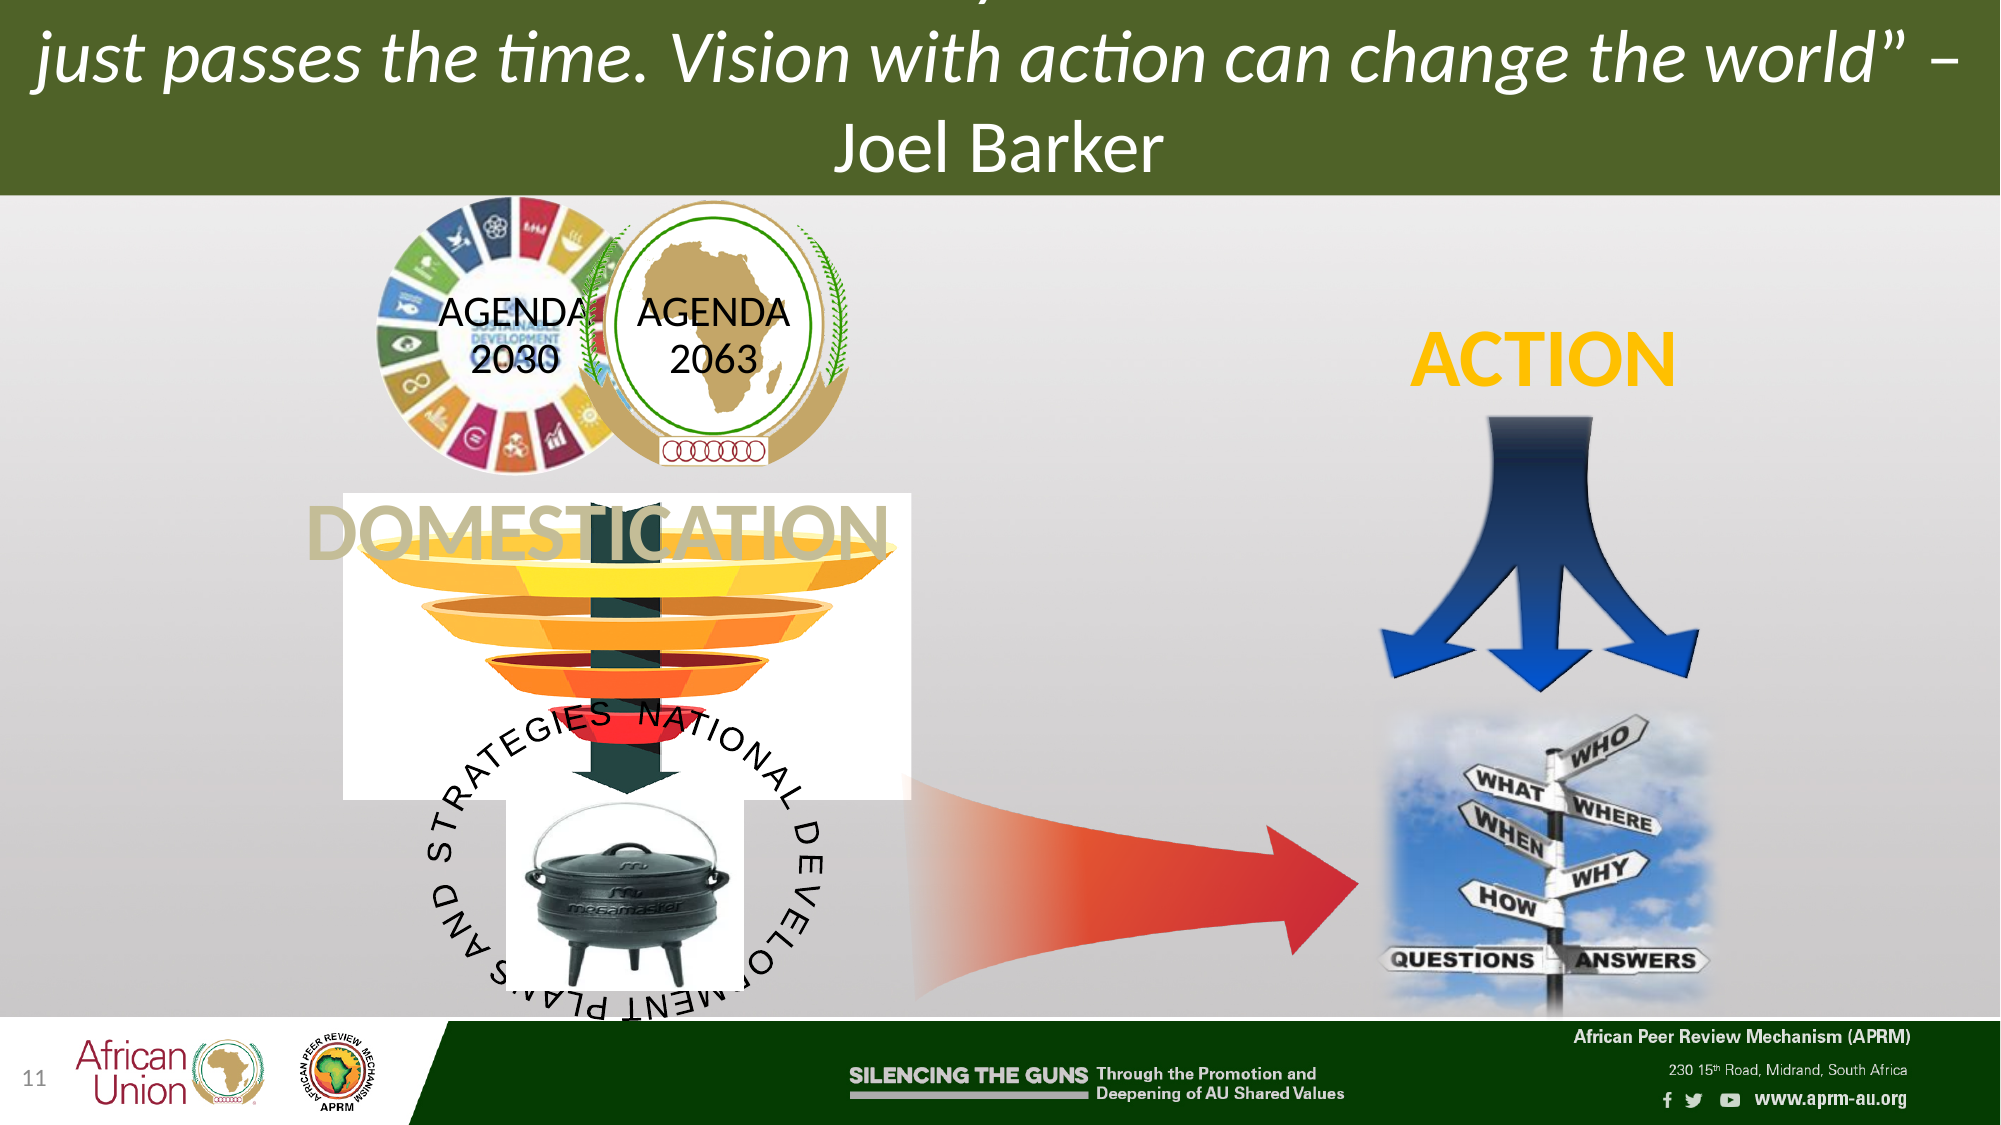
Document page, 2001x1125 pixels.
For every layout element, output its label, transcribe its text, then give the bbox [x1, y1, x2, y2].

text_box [471, 745, 778, 992]
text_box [174, 196, 1090, 478]
text_box ACTION [1093, 295, 2000, 411]
picture [0, 0, 2001, 1125]
title “Vision without action is merely a dream. Action without vision just passes the time. Vision with action can change the world” – Joel Barker [0, 0, 2000, 196]
footer [1234, 1093, 1317, 1103]
footer [683, 1042, 1032, 1103]
slide_number 11 [6, 1046, 474, 1107]
text_box DOMESTICATION [40, 469, 1158, 585]
